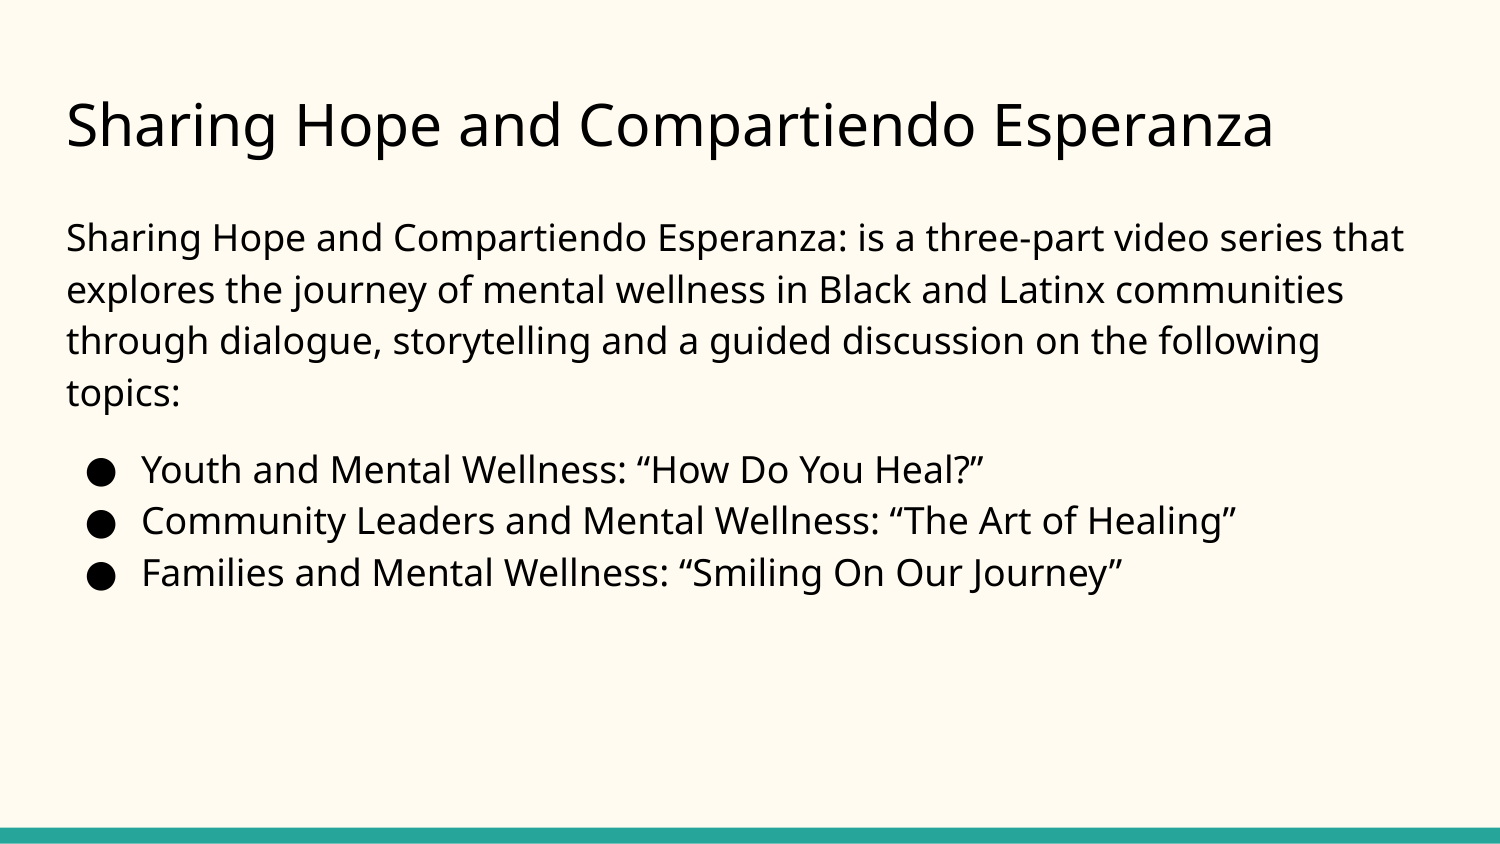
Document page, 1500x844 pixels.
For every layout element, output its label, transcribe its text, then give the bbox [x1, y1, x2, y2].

title Sharing Hope and Compartiendo Esperanza [51, 72, 1449, 174]
list Sharing Hope and Compartiendo Esperanza: is a three-part video series that explores the journey of mental wellness in Black and Latinx communities through dialogue, storytelling and a guided discussion on the following topics: Youth and Mental Wellness: “How Do You Heal?” Community Leaders and Mental Wellness: “The Art of Healing” Families and Mental Wellness: “Smiling On Our Journey” [51, 192, 1449, 750]
